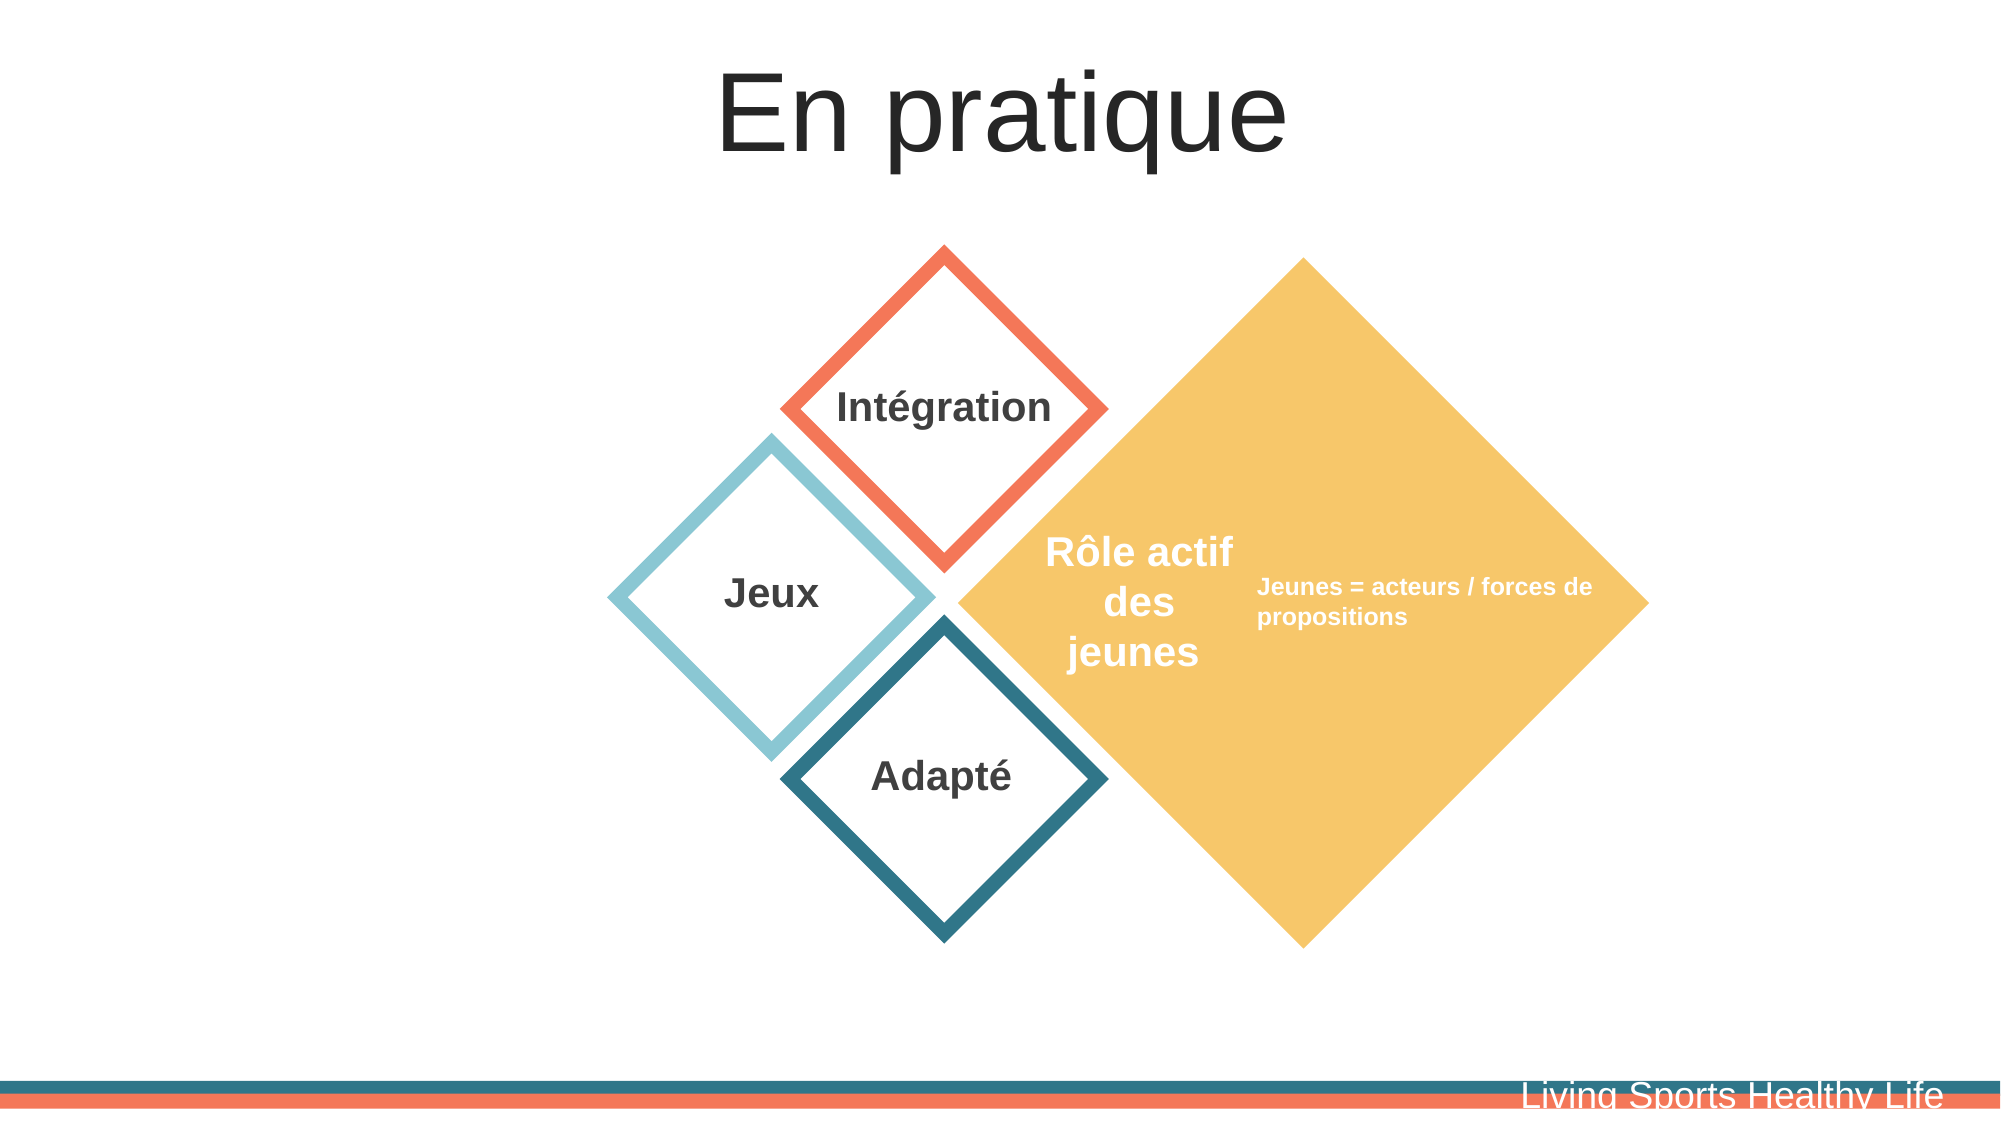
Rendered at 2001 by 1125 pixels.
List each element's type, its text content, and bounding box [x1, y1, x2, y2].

text_box Jeux [698, 558, 845, 623]
text_box [1042, 255, 1539, 517]
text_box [1242, 491, 1675, 640]
list En pratique [53, 55, 1952, 175]
text_box [1076, 384, 1101, 433]
text_box [825, 253, 1064, 372]
text_box Rôle actif des jeunes [1017, 517, 1261, 682]
text_box [817, 438, 1071, 565]
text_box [848, 740, 1034, 821]
text_box [788, 623, 1101, 935]
text_box [788, 385, 812, 433]
text_box Intégration [812, 372, 1076, 438]
text_box [1035, 640, 1614, 951]
text_box [615, 441, 928, 753]
text_box [956, 542, 1017, 664]
